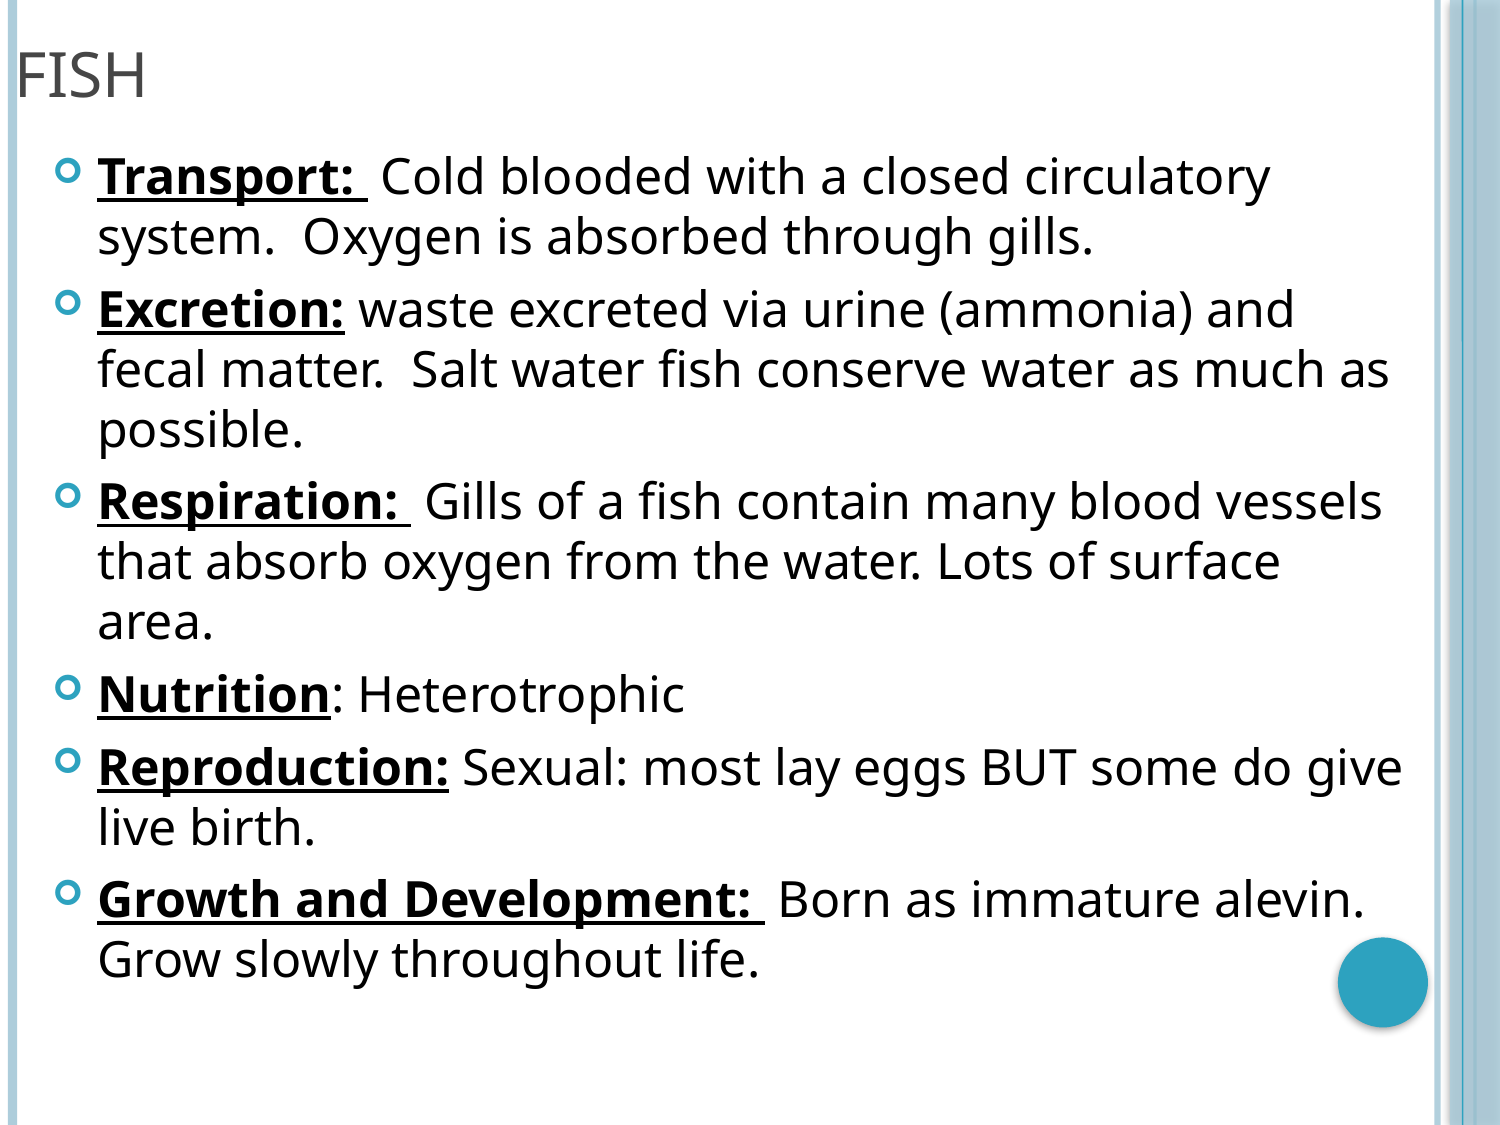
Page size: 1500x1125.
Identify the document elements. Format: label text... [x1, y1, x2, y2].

title Fish [0, 0, 1225, 118]
list Transport: Cold blooded with a closed circulatory system. Oxygen is absorbed through gills. Excretion: waste excreted via urine (ammonia) and fecal matter. Salt water fish conserve water as much as possible. Respiration: Gills of a fish contain many blood vessels that absorb oxygen from the water. Lots of surface area. Nutrition: Heterotrophic Reproduction: Sexual: most lay eggs BUT some do give live birth. Growth and Development: Born as immature alevin. Grow slowly throughout life. [37, 137, 1425, 1050]
